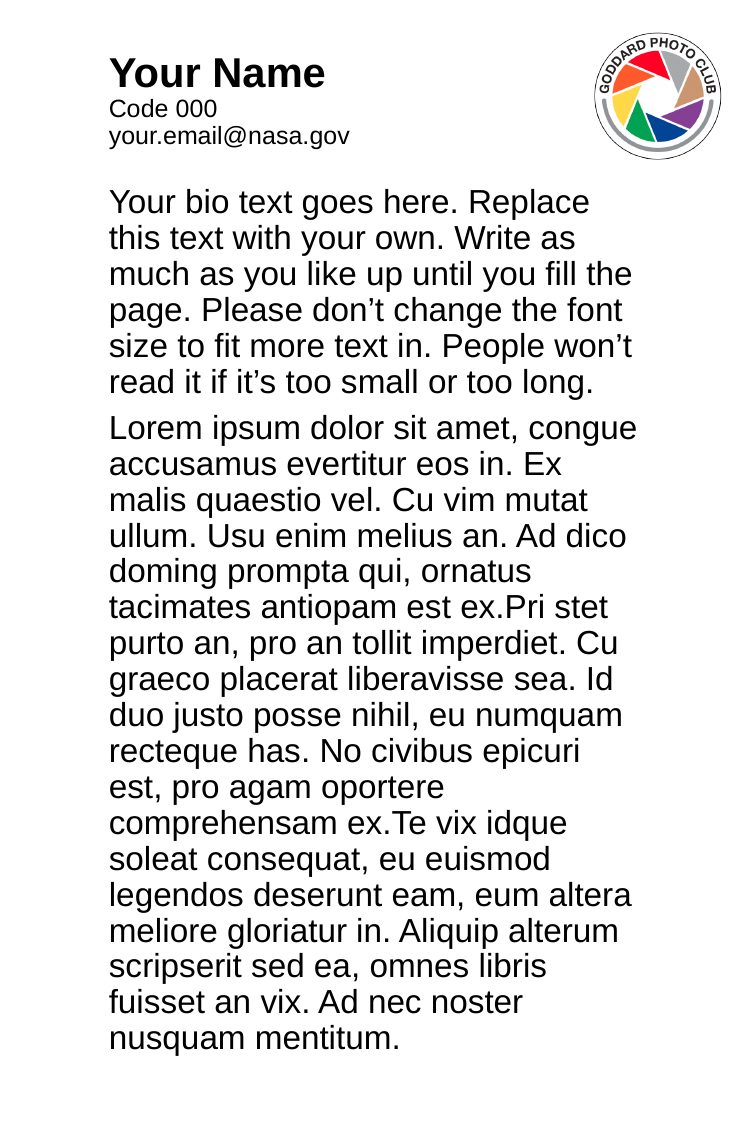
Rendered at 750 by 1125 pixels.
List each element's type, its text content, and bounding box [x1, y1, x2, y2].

subtitle Your bio text goes here. Replace this text with your own. Write as much as you like up until you fill the page. Please don’t change the font size to fit more text in. People won’t read it if it’s too small or too long. Lorem ipsum dolor sit amet, congue accusamus evertitur eos in. Ex malis quaestio vel. Cu vim mutat ullum. Usu enim melius an. Ad dico doming prompta qui, ornatus tacimates antiopam est ex.Pri stet purto an, pro an tollit imperdiet. Cu graeco placerat liberavisse sea. Id duo justo posse nihil, eu numquam recteque has. No civibus epicuri est, pro agam oportere comprehensam ex.Te vix idque soleat consequat, eu euismod legendos deserunt eam, eum altera meliore gloriatur in. Aliquip alterum scripserit sed ea, omnes libris fuisset an vix. Ad nec noster nusquam mentitum. [93, 177, 657, 1080]
picture [587, 26, 726, 164]
title Your Name Code 000 your.email@nasa.gov [93, 26, 587, 158]
